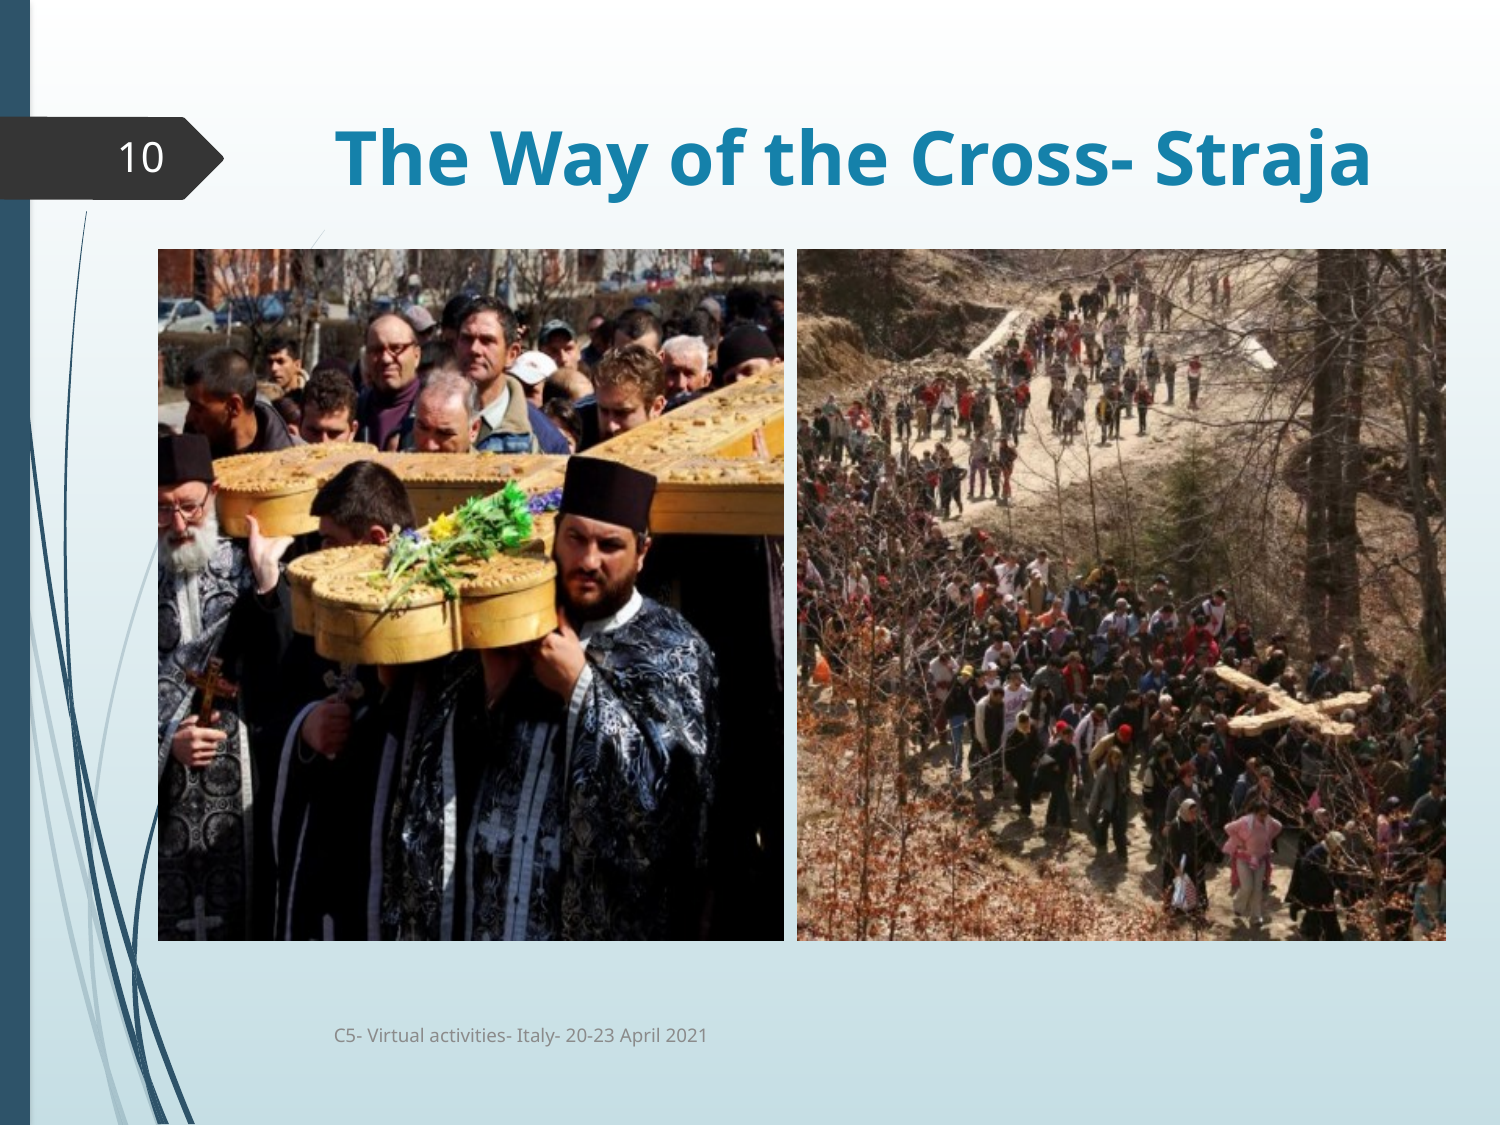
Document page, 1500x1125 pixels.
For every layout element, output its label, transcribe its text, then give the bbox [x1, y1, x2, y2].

title The Way of the Cross- Straja [319, 102, 1400, 313]
slide_number 10 [83, 129, 180, 190]
picture [796, 249, 1447, 941]
picture [158, 249, 785, 941]
footer C5- Virtual activities- Italy- 20-23 April 2021 [318, 1006, 1257, 1067]
